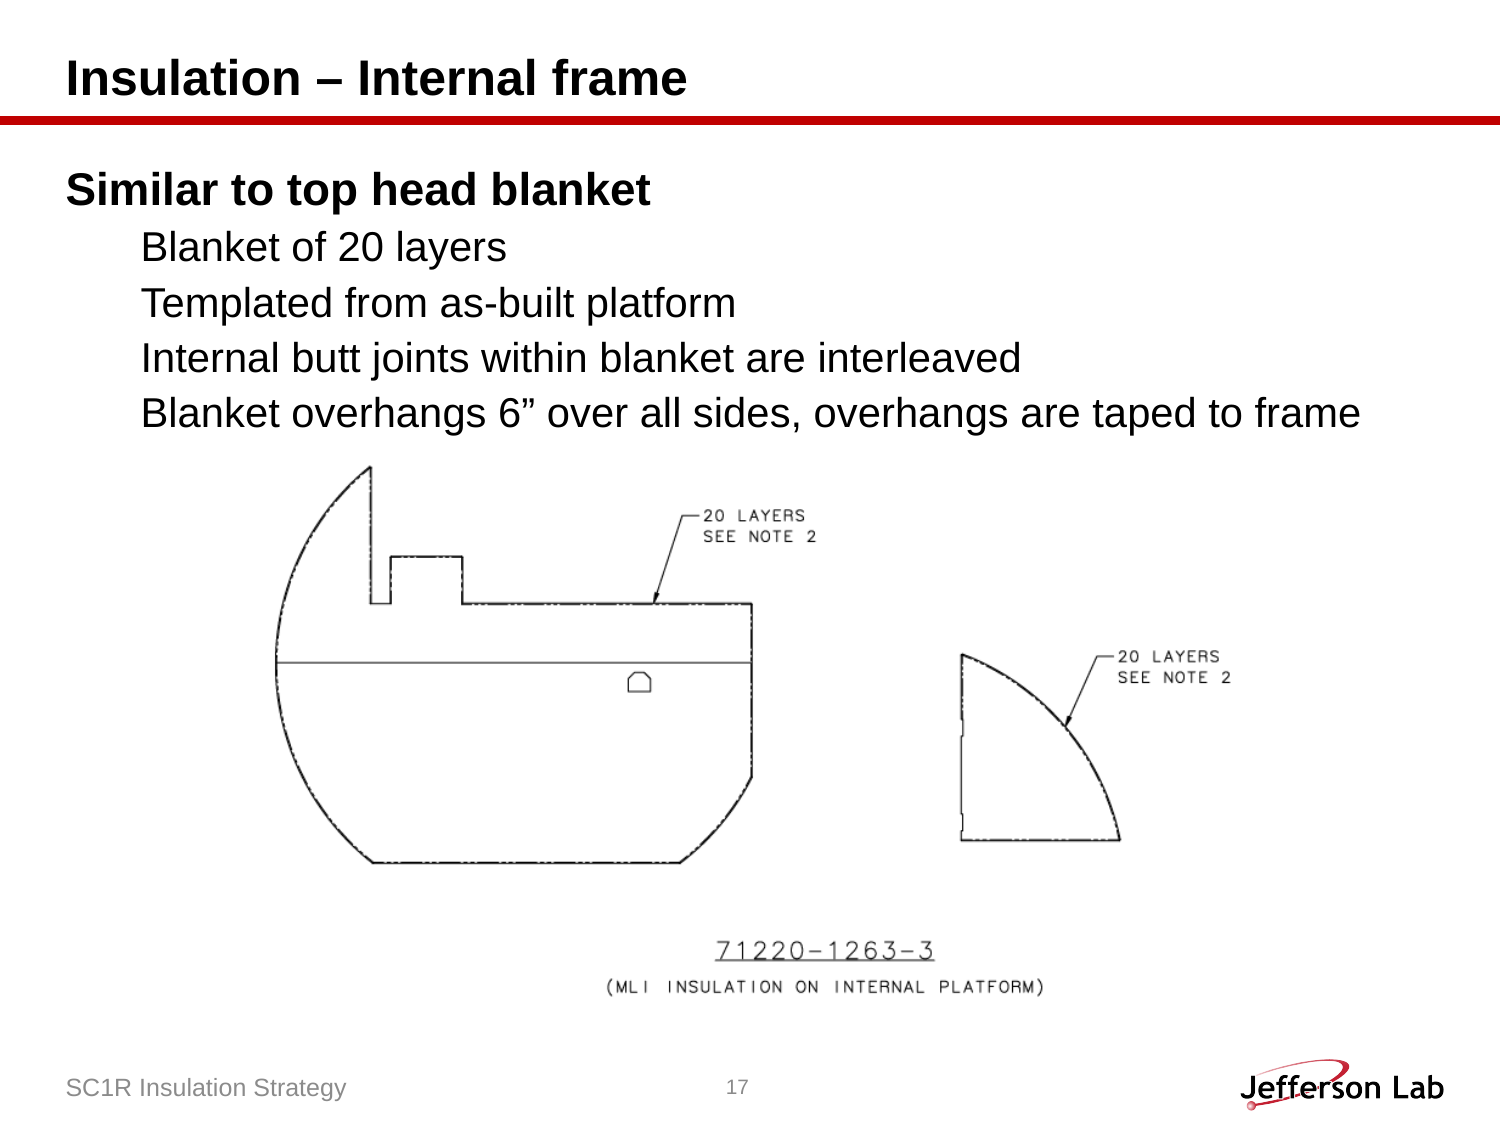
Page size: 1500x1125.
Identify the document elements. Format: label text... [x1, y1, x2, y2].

list Similar to top head blanket Blanket of 20 layers Templated from as-built platform Internal butt joints within blanket are interleaved Blanket overhangs 6” over all sides, overhangs are taped to frame [50, 158, 1440, 1042]
footer SC1R Insulation Strategy [50, 1060, 694, 1112]
picture [246, 423, 1254, 1026]
title Insulation – Internal frame [50, 39, 1440, 120]
slide_number 17 [693, 1060, 782, 1111]
picture [1238, 1051, 1457, 1122]
